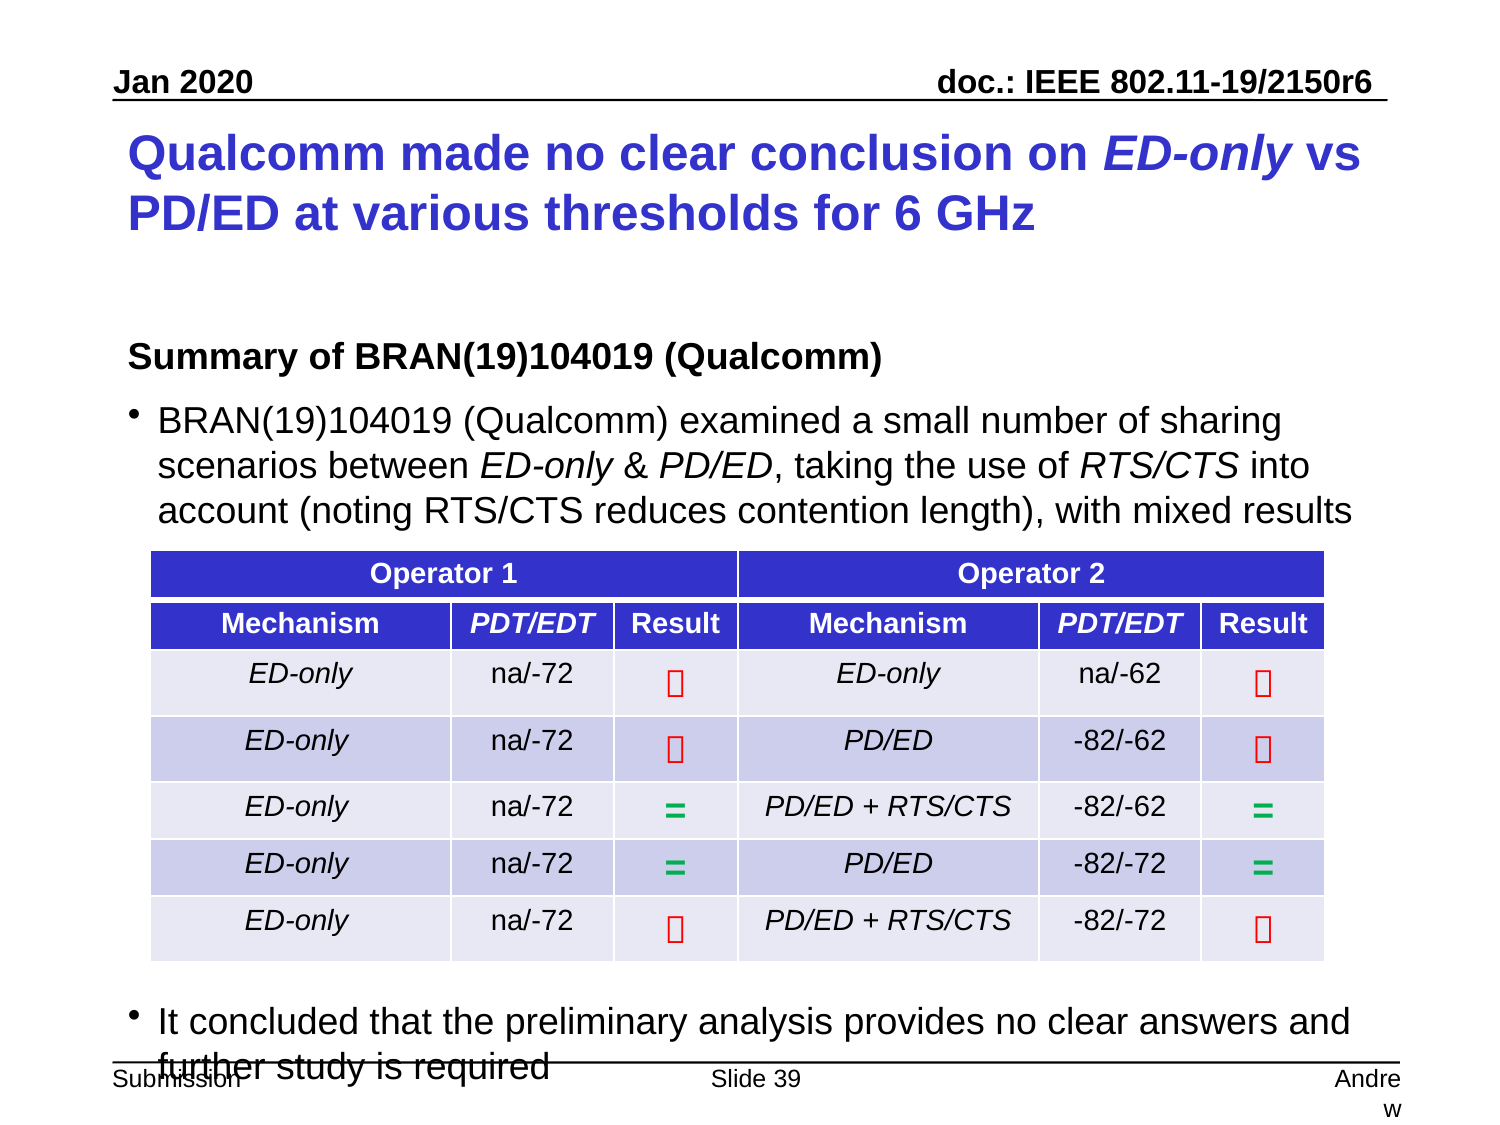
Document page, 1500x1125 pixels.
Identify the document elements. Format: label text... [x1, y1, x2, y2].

table_cell -82/-72 [1040, 840, 1200, 895]
table_cell ED-only [151, 783, 450, 838]
table_cell PD/ED [739, 717, 1038, 781]
table_cell ED-only [151, 651, 450, 715]
slide_number Slide 39 [709, 1061, 803, 1093]
table_cell Mechanism [739, 603, 1038, 649]
table_cell Result [615, 603, 737, 649]
table_cell Mechanism [151, 603, 450, 649]
table_cell  [1202, 897, 1324, 961]
table_cell na/-72 [452, 651, 613, 715]
table_cell ED-only [151, 717, 450, 781]
table_cell -82/-62 [1040, 717, 1200, 781]
table_cell na/-62 [1040, 651, 1200, 715]
table_cell = [615, 840, 737, 895]
table_cell PD/ED + RTS/CTS [739, 783, 1038, 838]
table_cell ED-only [151, 897, 450, 961]
table_cell PDT/EDT [1040, 603, 1200, 649]
table_cell  [615, 717, 737, 781]
table_cell PD/ED [739, 840, 1038, 895]
table_cell PD/ED + RTS/CTS [739, 897, 1038, 961]
title Qualcomm made no clear conclusion on ED-only vs PD/ED at various thresholds for 6 GHz [112, 112, 1450, 288]
table_header Operator 2 [739, 551, 1324, 597]
table_cell  [1202, 651, 1324, 715]
table_cell -82/-62 [1040, 783, 1200, 838]
table_cell na/-72 [452, 717, 613, 781]
table_cell na/-72 [452, 897, 613, 961]
table_cell = [1202, 783, 1324, 838]
footer Andrew Myles, Cisco [1320, 1061, 1402, 1093]
table_cell -82/-72 [1040, 897, 1200, 961]
table_cell  [615, 897, 737, 961]
table_header Operator 1 [151, 551, 737, 597]
table_cell = [615, 783, 737, 838]
table_cell ED-only [739, 651, 1038, 715]
table_cell ED-only [151, 840, 450, 895]
table_cell na/-72 [452, 840, 613, 895]
table_cell Result [1202, 603, 1324, 649]
table_cell  [1202, 717, 1324, 781]
table_cell  [615, 651, 737, 715]
table_cell = [1202, 840, 1324, 895]
table_cell na/-72 [452, 783, 613, 838]
list Summary of BRAN(19)104019 (Qualcomm) BRAN(19)104019 (Qualcomm) examined a small number of sharing scenarios between ED-only & PD/ED, taking the use of RTS/CTS into account (noting RTS/CTS reduces contention length), with mixed results It concluded that the preliminary analysis provides no clear answers and further study is required [112, 324, 1388, 1000]
table_cell PDT/EDT [452, 603, 613, 649]
